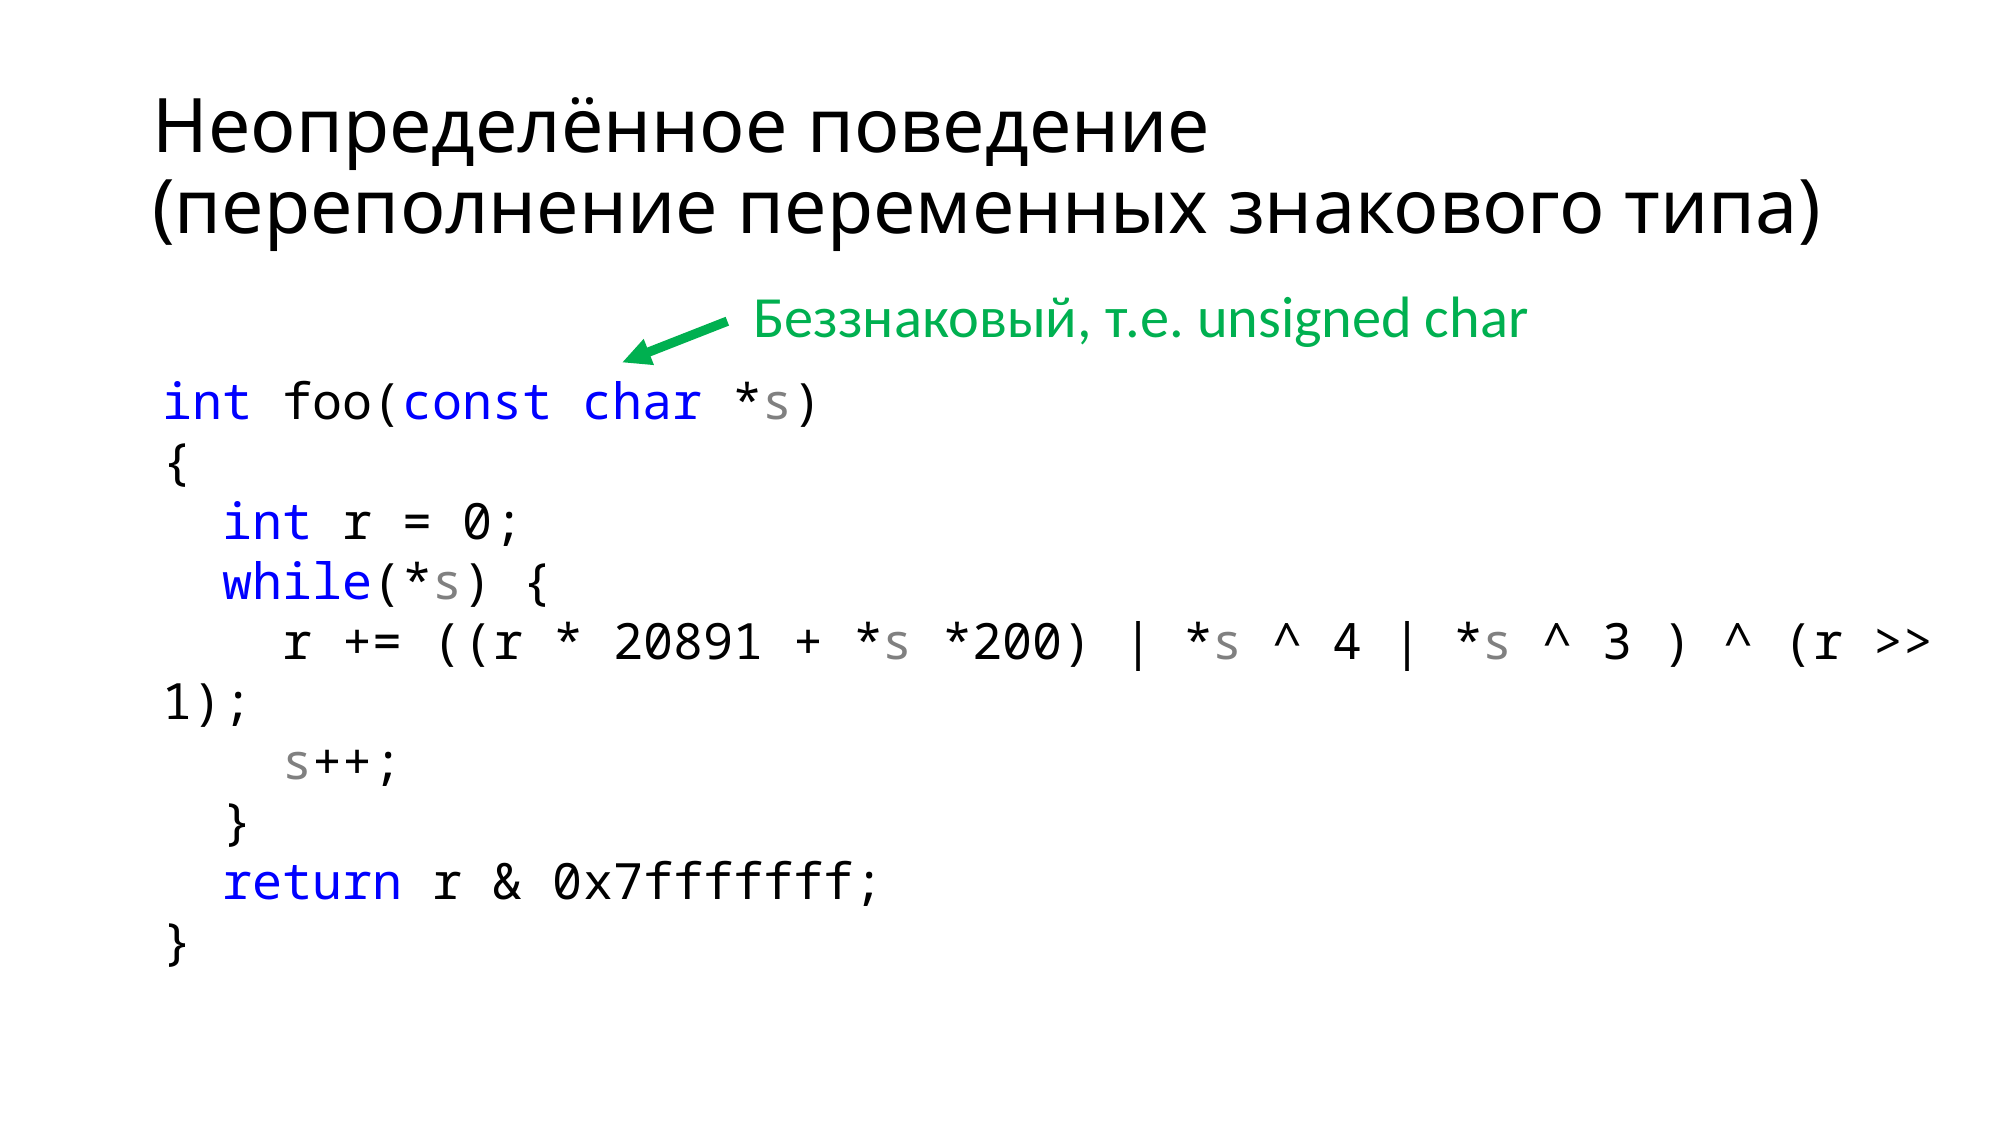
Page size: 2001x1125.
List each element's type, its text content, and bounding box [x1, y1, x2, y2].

text_box int foo(const char *s) { int r = 0; while(*s) { r += ((r * 20891 + *s *200) | *s ^ 4 | *s ^ 3 ) ^ (r >> 1); s++; } return r & 0x7fffffff; } [148, 362, 1950, 977]
title Неопределённое поведение (переполнение переменных знакового типа) [137, 59, 1863, 278]
text_box Беззнаковый, т.е. unsigned char [738, 271, 1544, 357]
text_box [622, 321, 728, 363]
